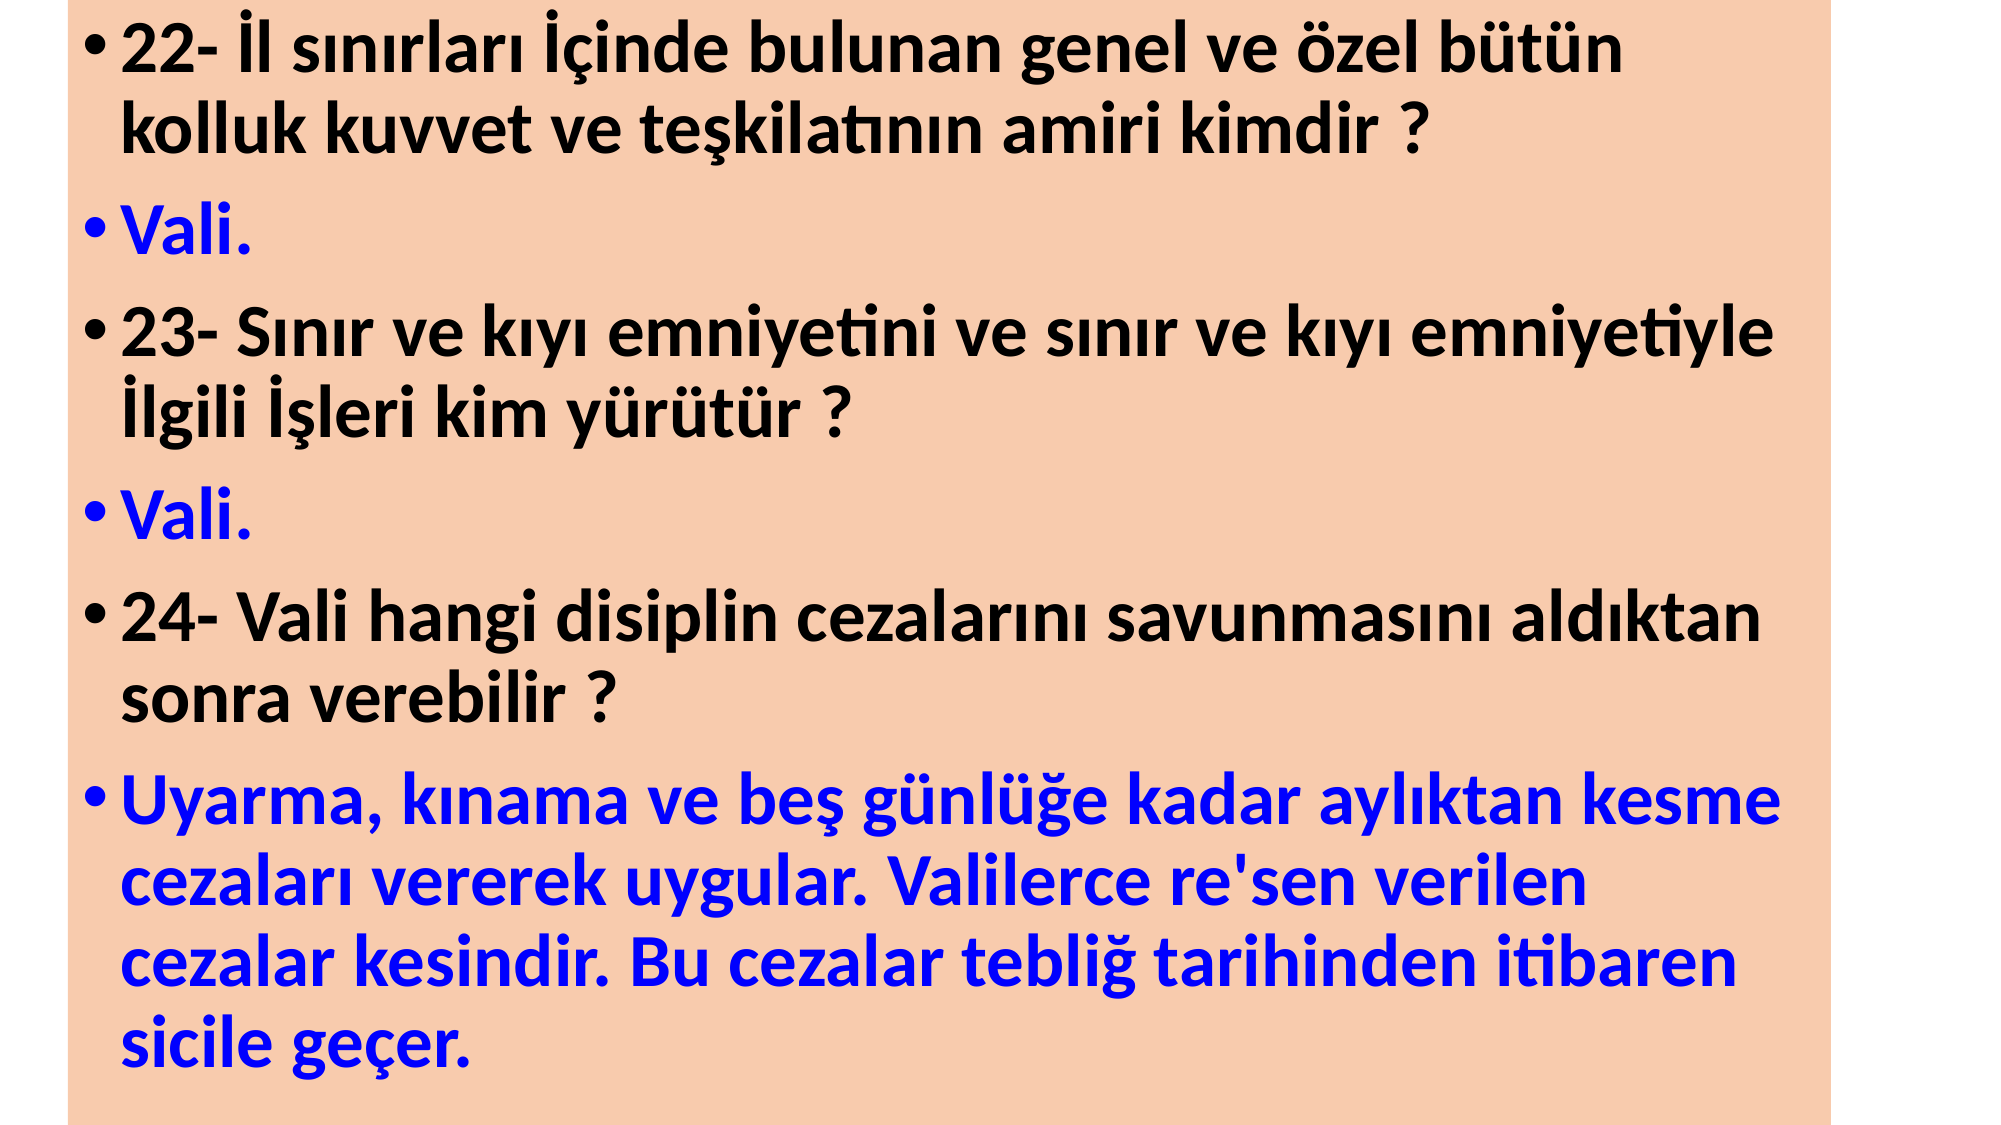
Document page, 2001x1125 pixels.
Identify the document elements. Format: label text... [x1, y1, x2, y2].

list 22- İl sınırları İçinde bulunan genel ve özel bütün kolluk kuvvet ve teşkilatının amiri kimdir ? Vali. 23- Sınır ve kıyı emniyetini ve sınır ve kıyı emniyetiyle İlgili İşleri kim yürütür ? Vali. 24- Vali hangi disiplin cezalarını savunmasını aldıktan sonra verebilir ? Uyarma, kınama ve beş günlüğe kadar aylıktan kesme cezaları vererek uygular. Valilerce re'sen verilen cezalar kesindir. Bu cezalar tebliğ tarihinden itibaren sicile geçer. [67, 0, 1831, 1125]
